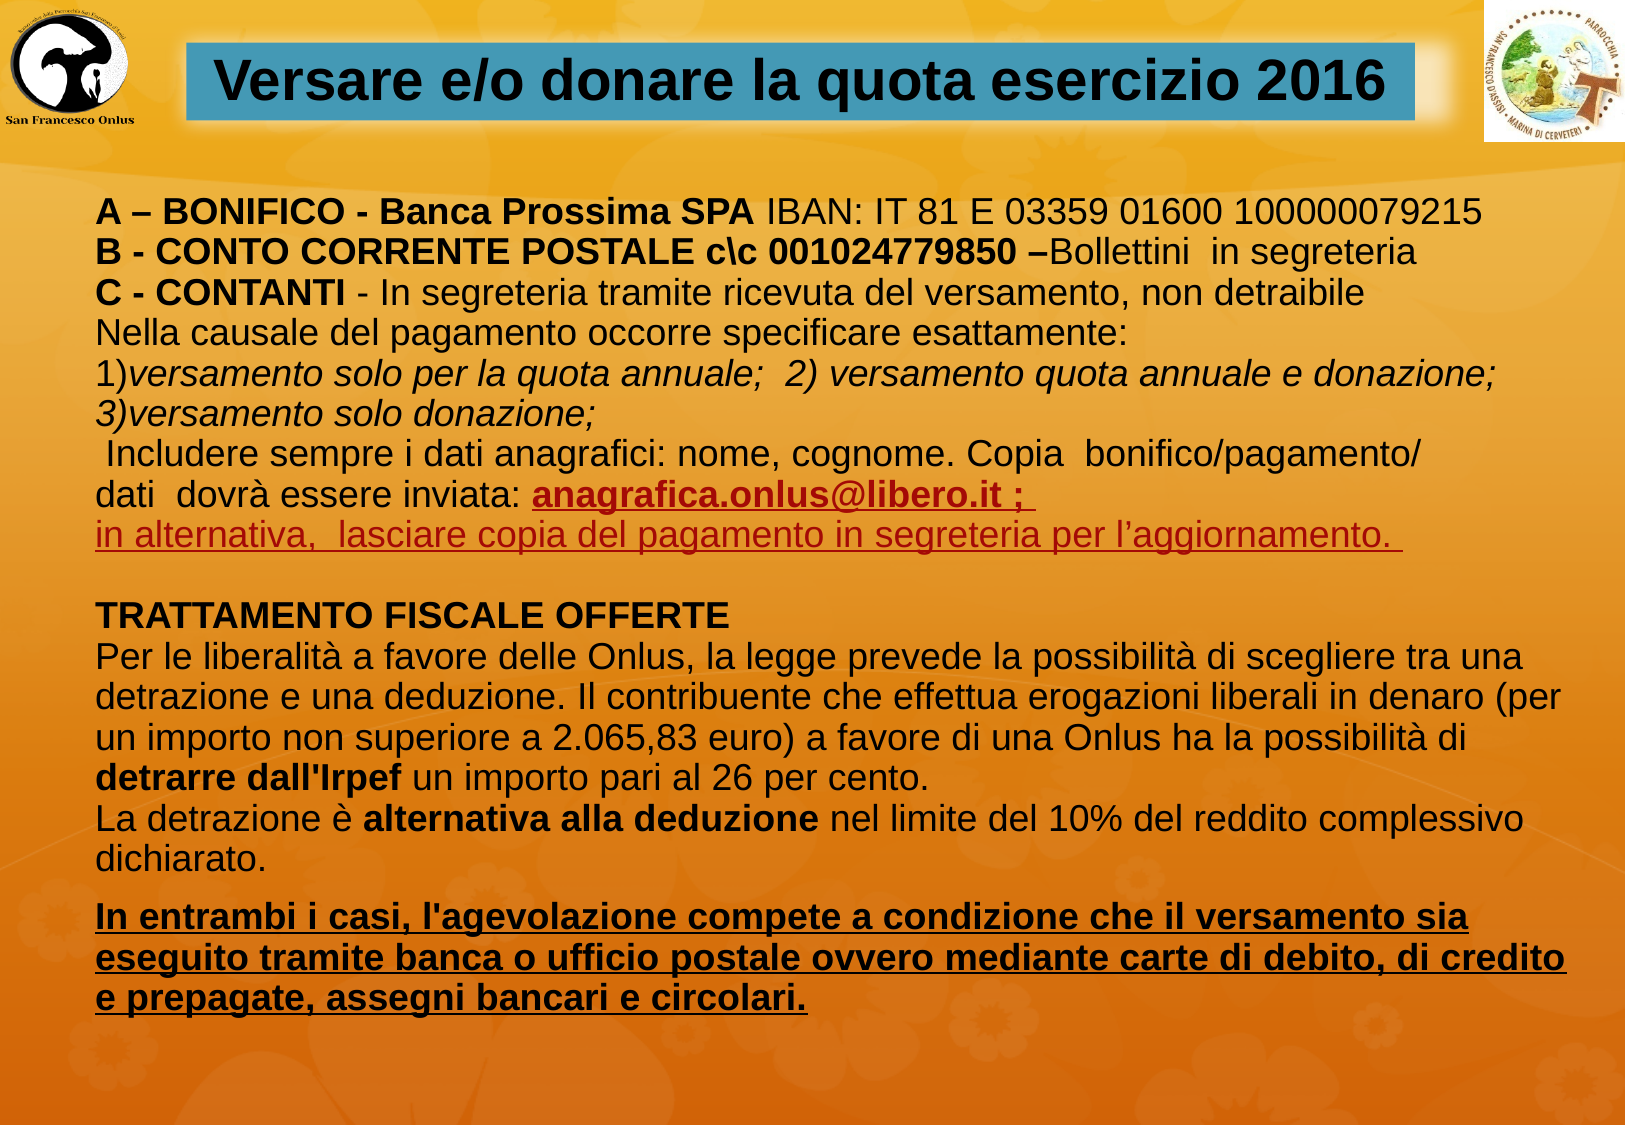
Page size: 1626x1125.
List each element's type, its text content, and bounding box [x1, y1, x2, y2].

picture [0, 0, 1625, 1125]
title Statistiche del sito [178, 35, 1458, 130]
text_box Versare e/o donare la quota esercizio 2016 [186, 42, 1415, 121]
text_box A – BONIFICO - Banca Prossima SPA IBAN: IT 81 E 03359 01600 100000079215 B - CONTO CORRENTE POSTALE c\c 001024779850 –Bollettini in segreteria C - CONTANTI - In segreteria tramite ricevuta del versamento, non detraibile Nella causale del pagamento occorre specificare esattamente: 1)versamento solo per la quota annuale; 2) versamento quota annuale e donazione; 3)versamento solo donazione; Includere sempre i dati anagrafici: nome, cognome. Copia bonifico/pagamento/ dati dovrà essere inviata: anagrafica.onlus@libero.it ; in alternativa, lasciare copia del pagamento in segreteria per l’aggiornamento. TRATTAMENTO FISCALE OFFERTE Per le liberalità a favore delle Onlus, la legge prevede la possibilità di scegliere tra una detrazione e una deduzione. Il contribuente che effettua erogazioni liberali in denaro (per un importo non superiore a 2.065,83 euro) a favore di una Onlus ha la possibilità di detrarre dall'Irpef un importo pari al 26 per cento. La detrazione è alternativa alla deduzione nel limite del 10% del reddito complessivo dichiarato. In entrambi i casi, l'agevolazione compete a condizione che il versamento sia eseguito tramite banca o ufficio postale ovvero mediante carte di debito, di credito e prepagate, assegni bancari e circolari. [80, 184, 1593, 1027]
